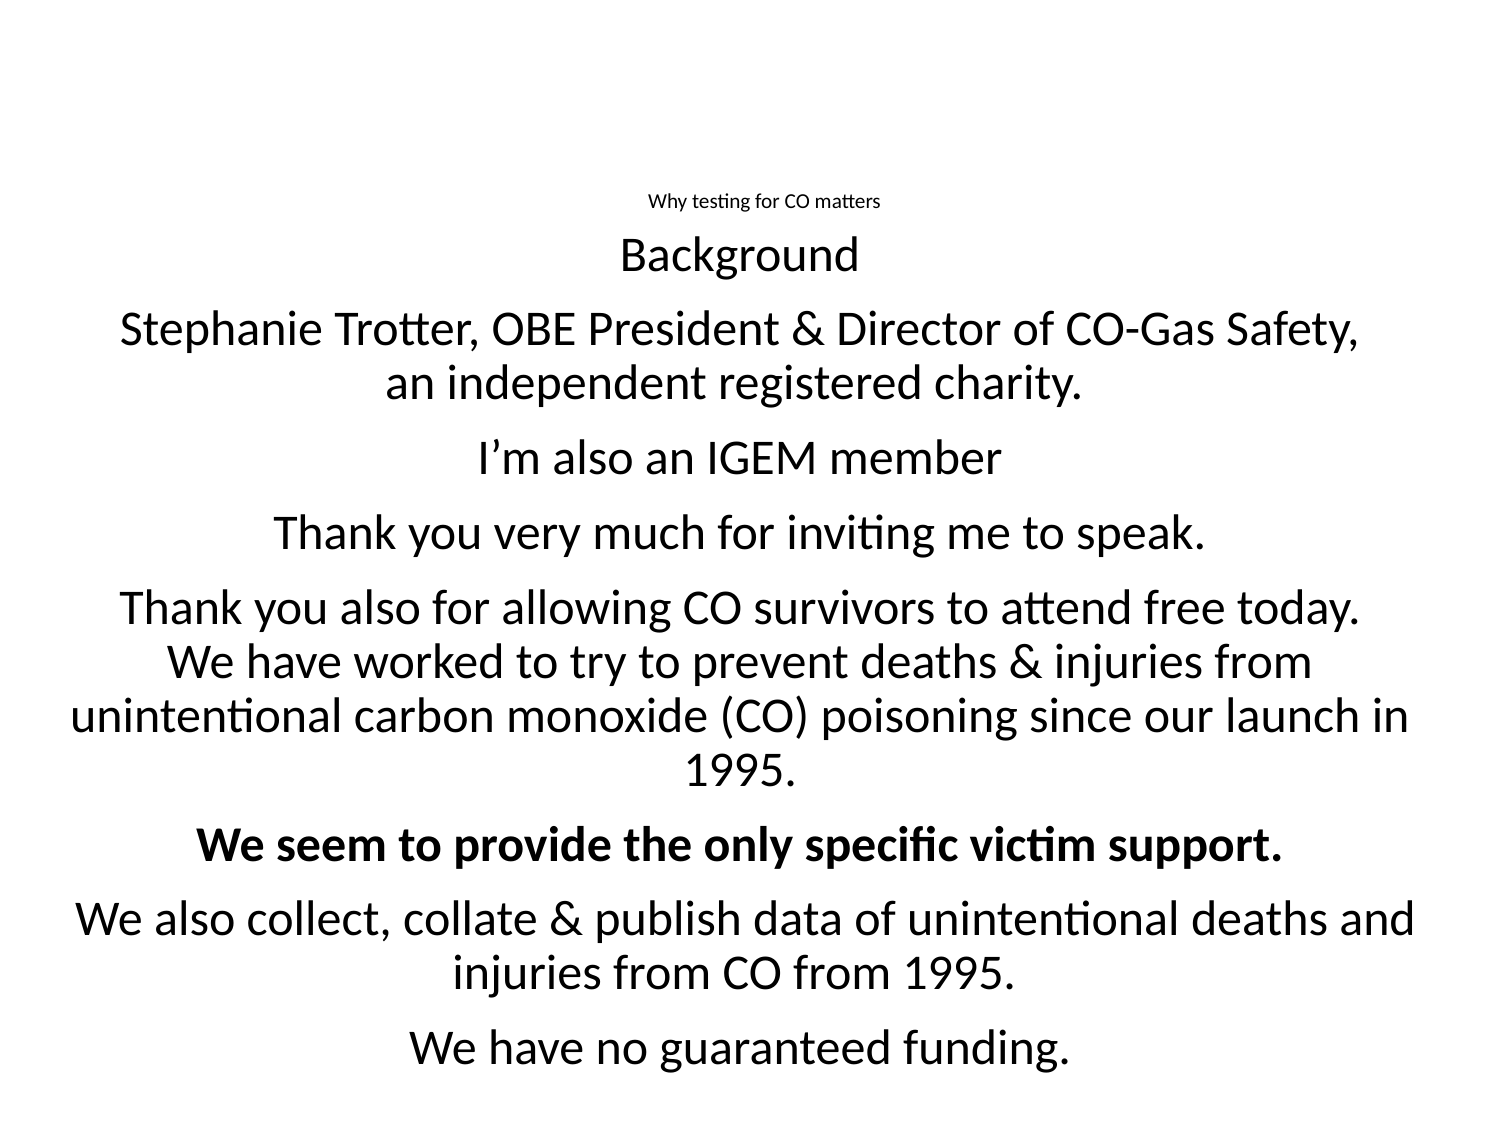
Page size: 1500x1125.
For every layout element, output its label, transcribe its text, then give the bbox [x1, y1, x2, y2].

subtitle Background Stephanie Trotter, OBE President & Director of CO-Gas Safety, an independent registered charity. I’m also an IGEM member Thank you very much for inviting me to speak. Thank you also for allowing CO survivors to attend free today. We have worked to try to prevent deaths & injuries from unintentional carbon monoxide (CO) poisoning since our launch in 1995. We seem to provide the only specific victim support. We also collect, collate & publish data of unintentional deaths and injuries from CO from 1995. We have no guaranteed funding. [19, 220, 1461, 1109]
title Why testing for CO matters [84, 0, 1445, 220]
